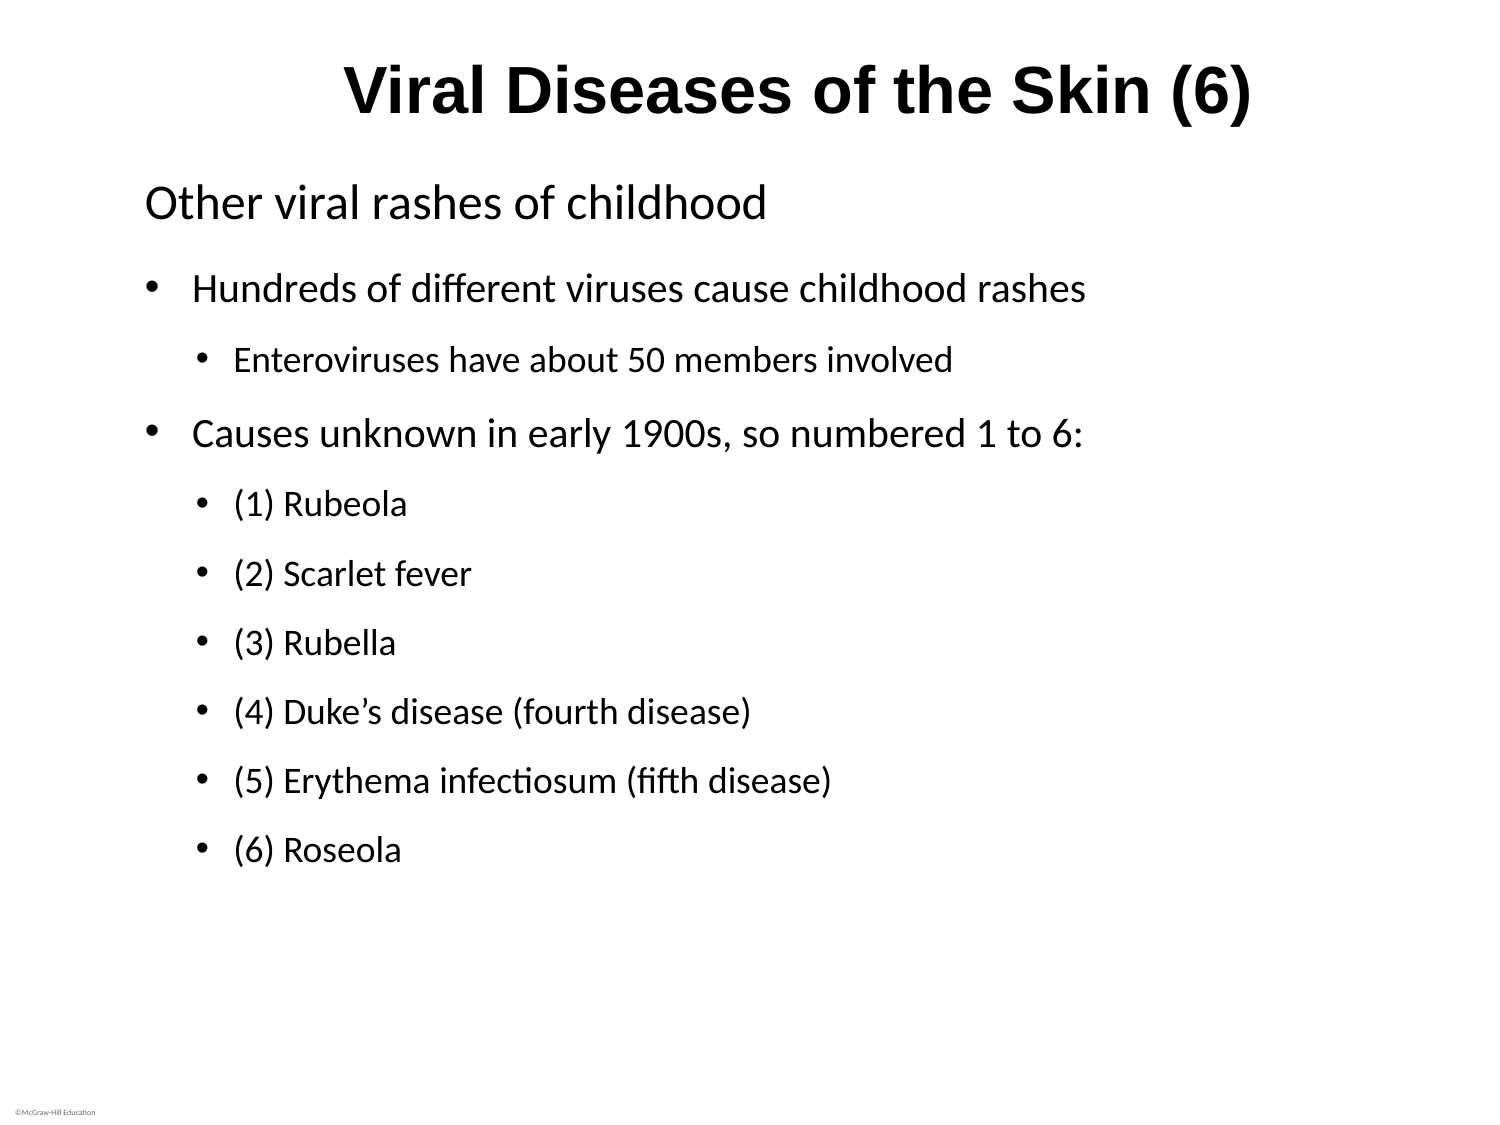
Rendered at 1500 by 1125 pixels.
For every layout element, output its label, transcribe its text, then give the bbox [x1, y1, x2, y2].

title Viral Diseases of the Skin (6) [326, 39, 1271, 140]
list Other viral rashes of childhood Hundreds of different viruses cause childhood rashes Enteroviruses have about 50 members involved Causes unknown in early 1900s, so numbered 1 to 6: (1) Rubeola (2) Scarlet fever (3) Rubella (4) Duke’s disease (fourth disease) (5) Erythema infectiosum (fifth disease) (6) Roseola [130, 162, 1118, 888]
